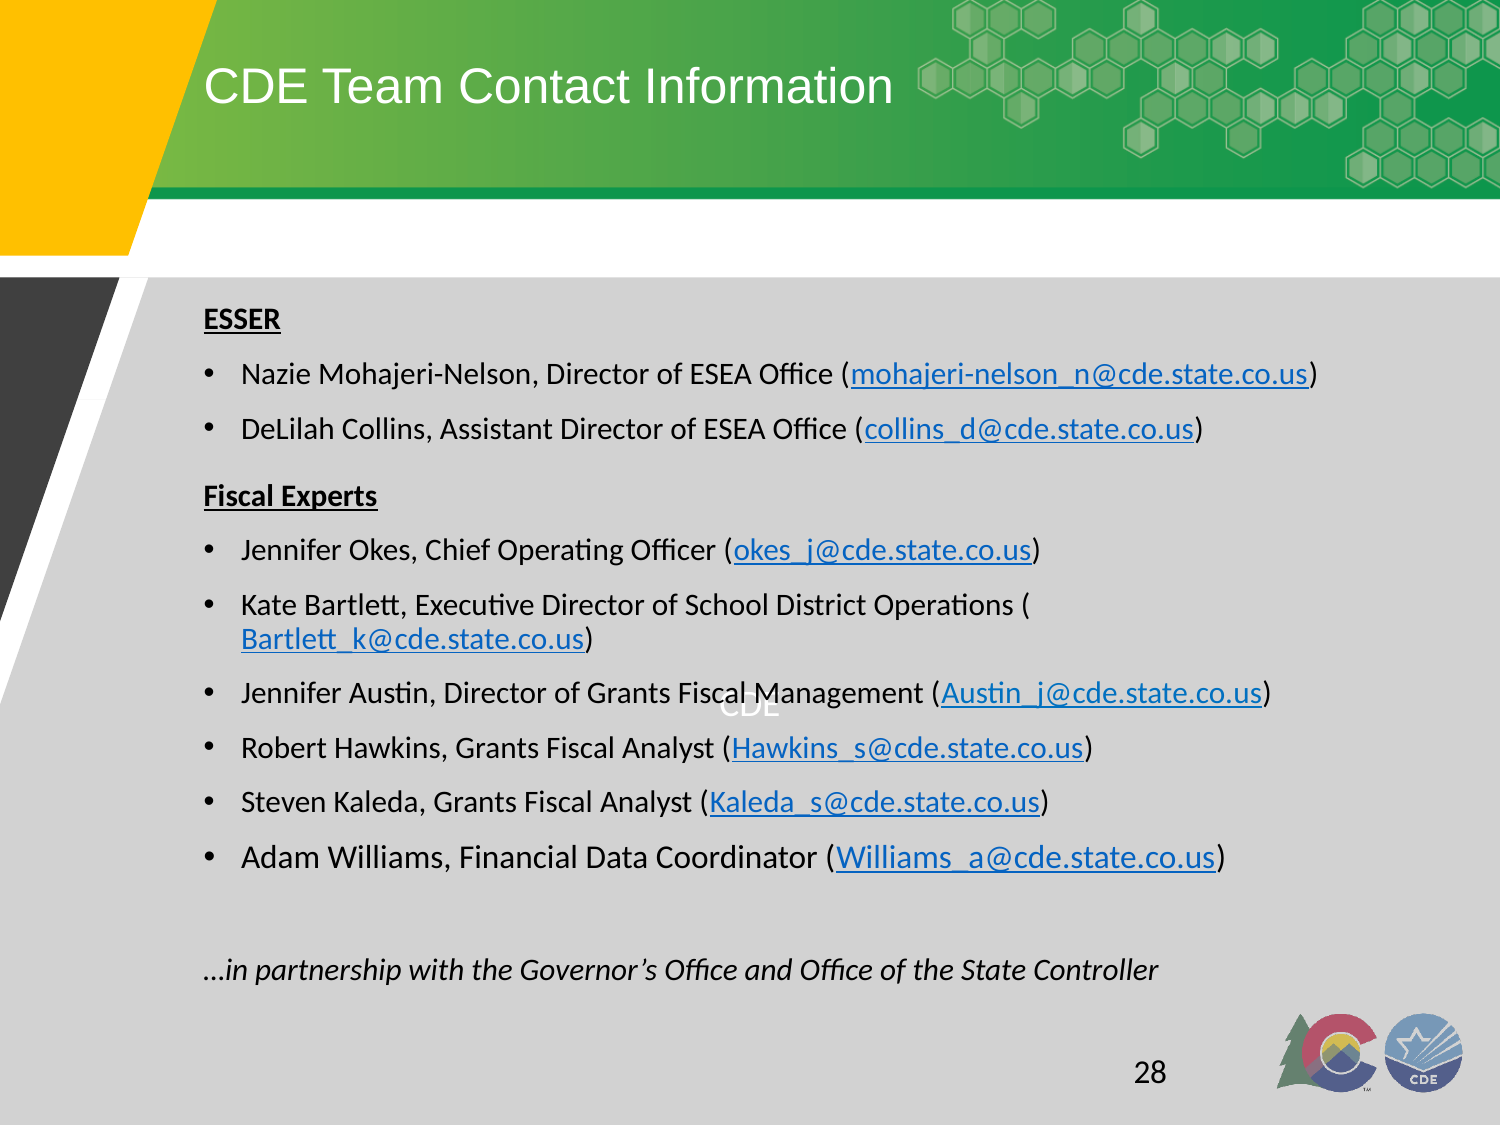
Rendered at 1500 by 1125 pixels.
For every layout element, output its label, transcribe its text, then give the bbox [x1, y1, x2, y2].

text_box [0, 0, 218, 256]
slide_number 28 [1118, 1042, 1356, 1103]
text_box [0, 277, 120, 622]
picture [148, 0, 1500, 200]
list ESSER Nazie Mohajeri-Nelson, Director of ESEA Office (mohajeri-nelson_n@cde.state.co.us) DeLilah Collins, Assistant Director of ESEA Office (collins_d@cde.state.co.us) Fiscal Experts Jennifer Okes, Chief Operating Officer (okes_j@cde.state.co.us) Kate Bartlett, Executive Director of School District Operations (Bartlett_k@cde.state.co.us) Jennifer Austin, Director of Grants Fiscal Management (Austin_j@cde.state.co.us) Robert Hawkins, Grants Fiscal Analyst (Hawkins_s@cde.state.co.us) Steven Kaleda, Grants Fiscal Analyst (Kaleda_s@cde.state.co.us) Adam Williams, Financial Data Coordinator (Williams_a@cde.state.co.us) …in partnership with the Governor’s Office and Office of the State Controller [203, 303, 1356, 1020]
text_box CDE [0, 277, 1500, 1125]
title CDE Team Contact Information [203, 60, 1356, 255]
